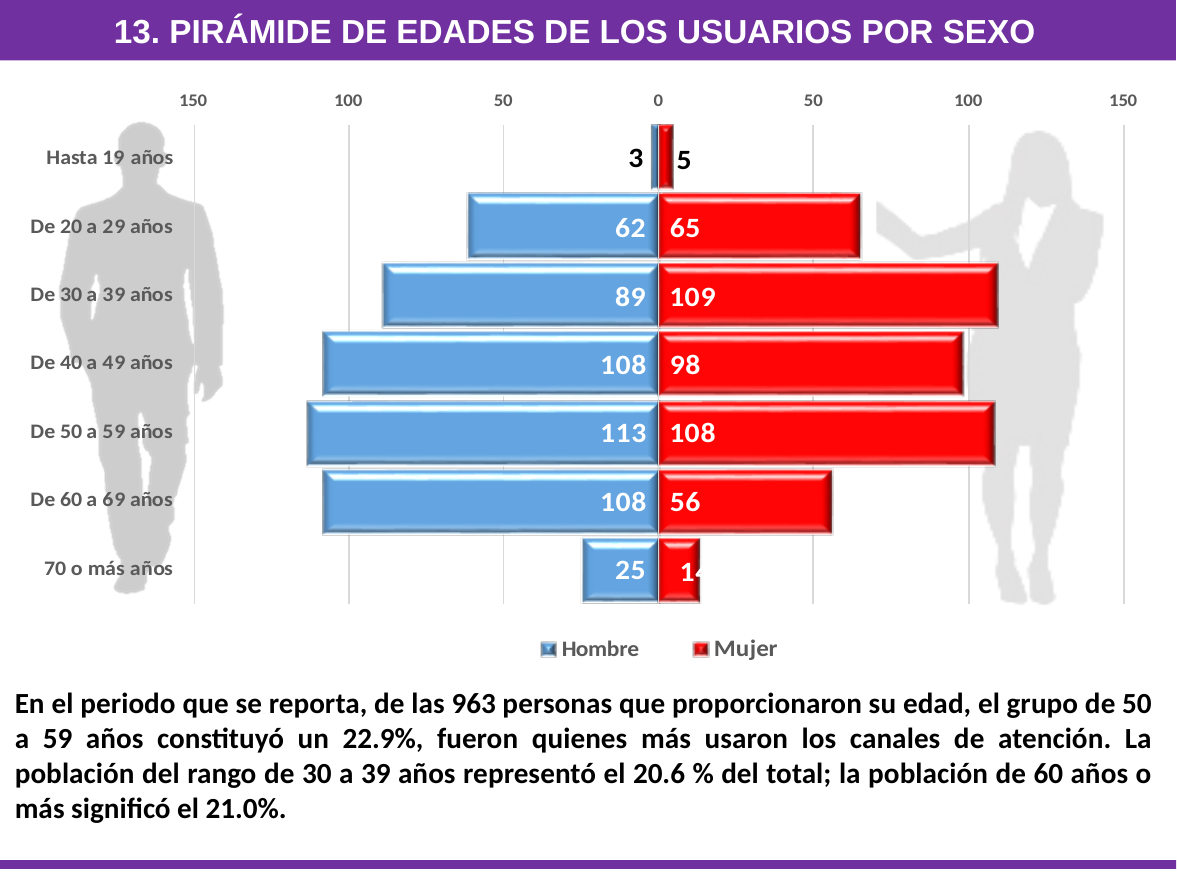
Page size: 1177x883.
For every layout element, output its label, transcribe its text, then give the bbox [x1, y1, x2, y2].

text_box En el periodo que se reporta, de las 963 personas que proporcionaron su edad, el grupo de 50 a 59 años constituyó un 22.9%, fueron quienes más usaron los canales de atención. La población del rango de 30 a 39 años representó el 20.6 % del total; la población de 60 años o más significó el 21.0%. [0, 677, 1168, 832]
picture [16, 79, 1160, 676]
text_box 13. Pirámide de Edades de los Usuarios por Sexo [0, 2, 1160, 58]
